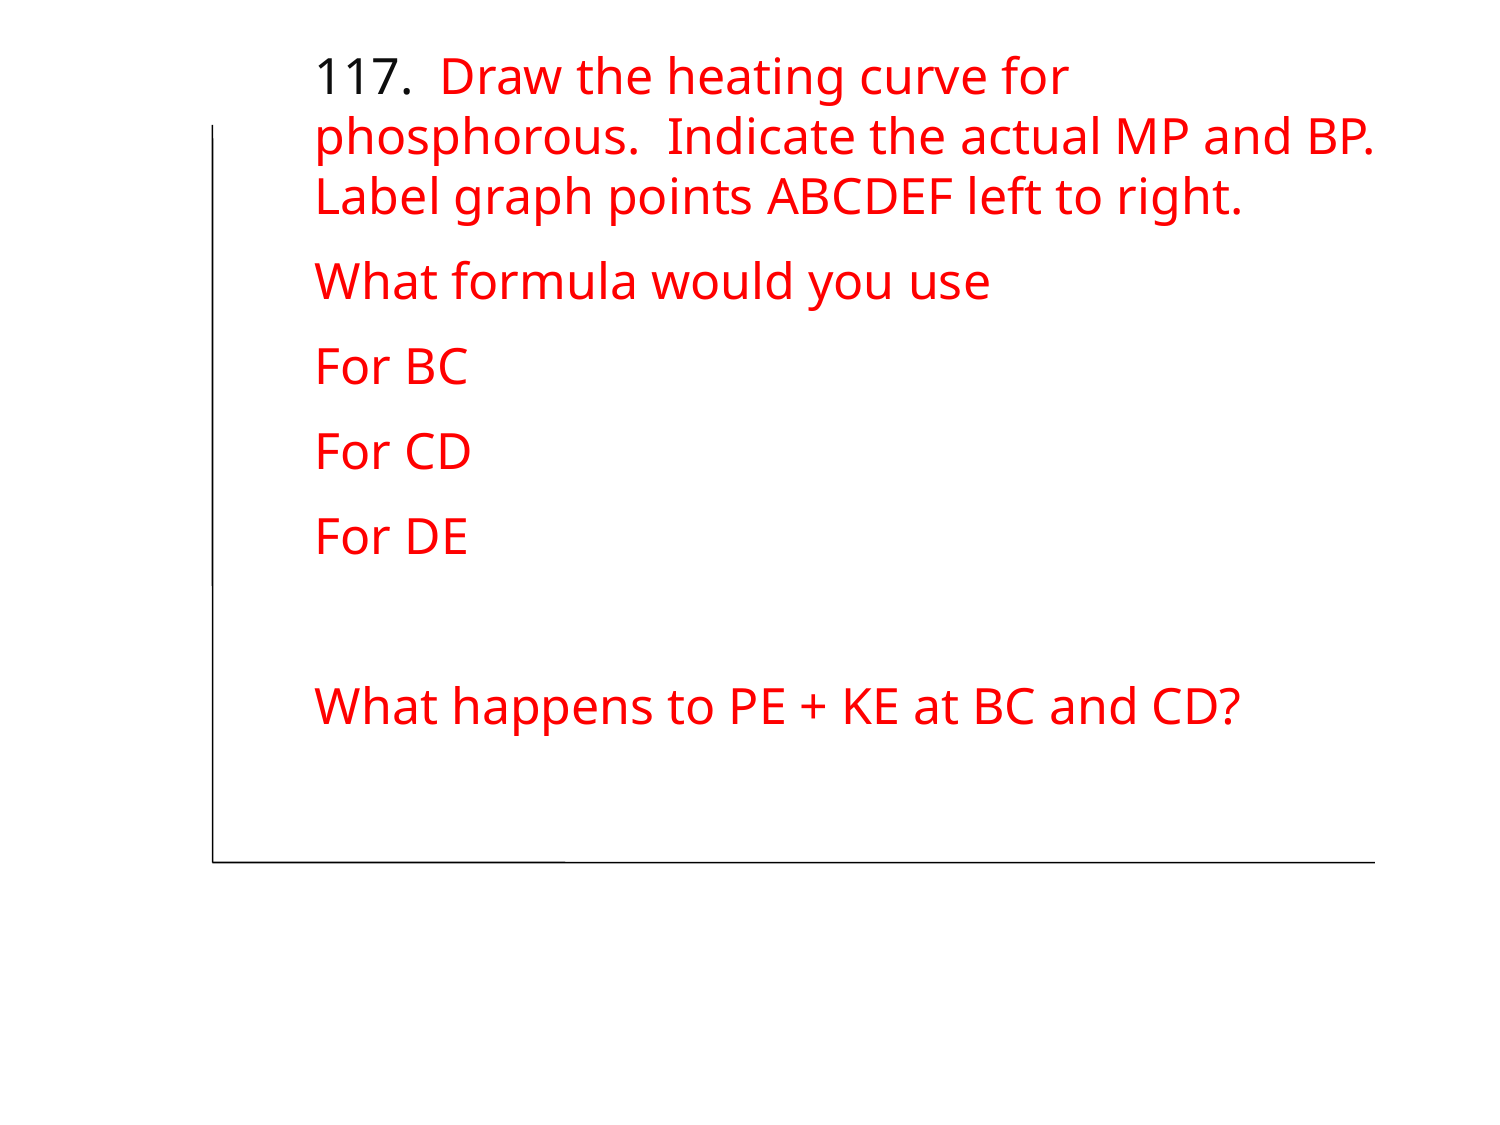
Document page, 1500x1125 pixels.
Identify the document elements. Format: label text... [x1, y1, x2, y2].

text_box 117. Draw the heating curve for phosphorous. Indicate the actual MP and BP. Label graph points ABCDEF left to right. What formula would you use For BC For CD For DE What happens to PE + KE at BC and CD? [299, 37, 1413, 743]
